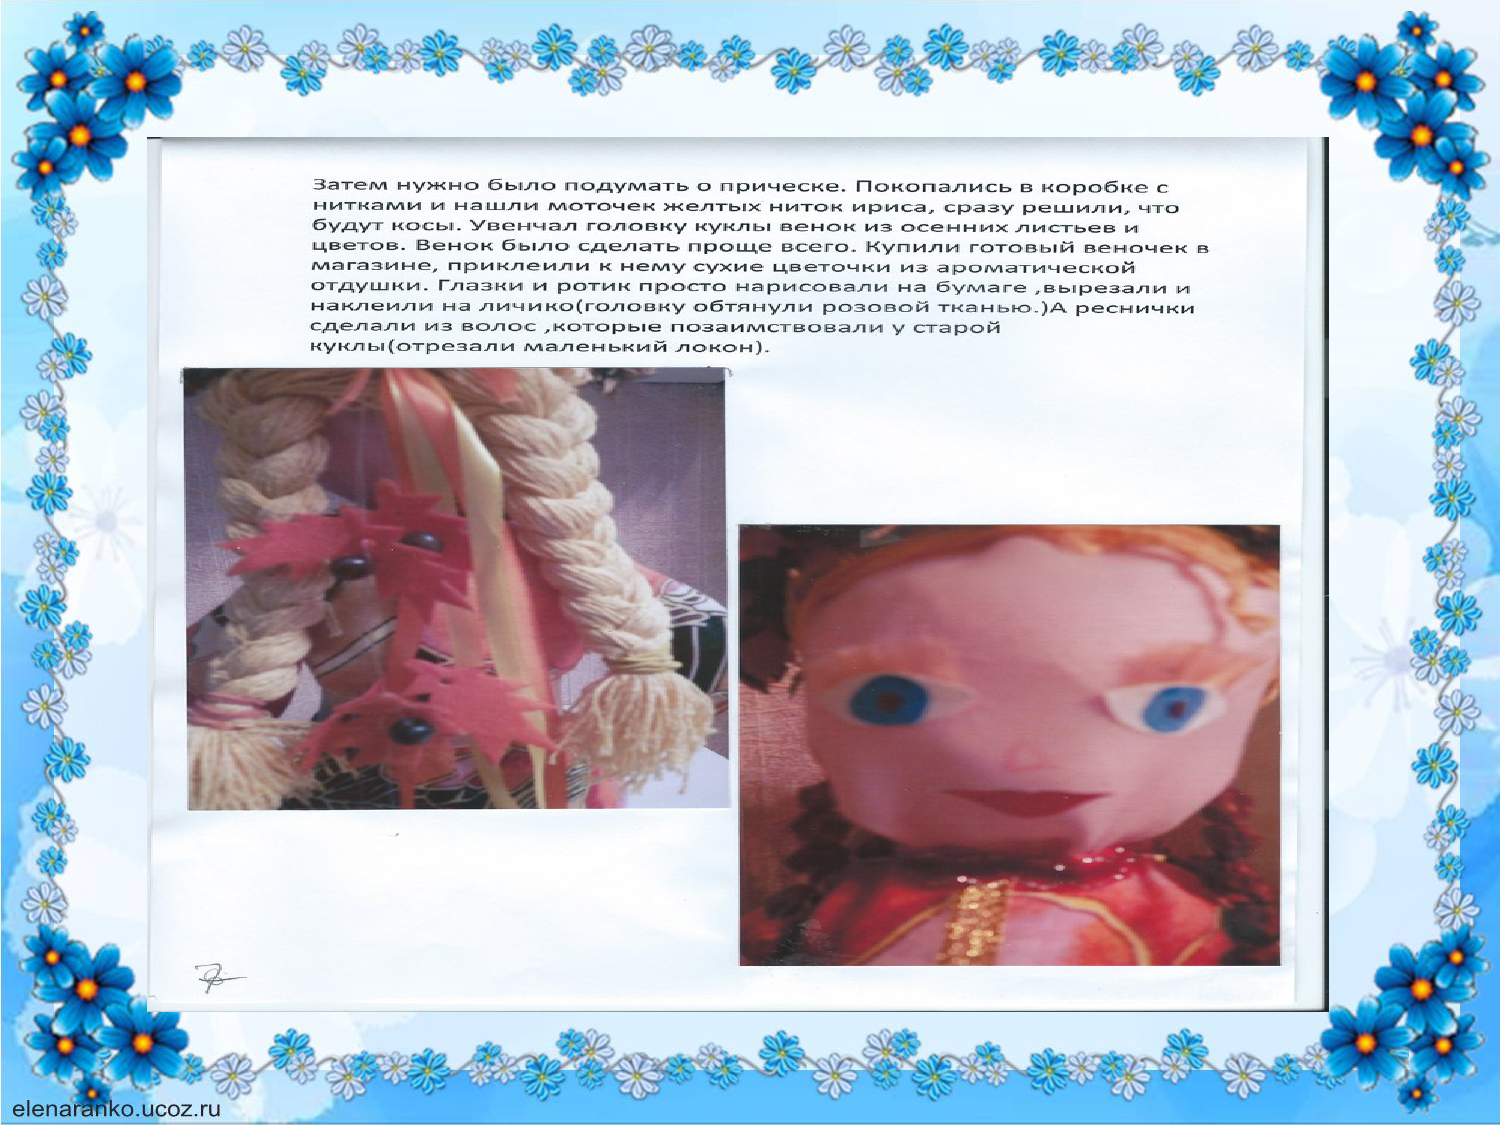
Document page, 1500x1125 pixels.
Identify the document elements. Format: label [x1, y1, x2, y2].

list [147, 136, 1329, 1012]
picture [0, 0, 1500, 1125]
